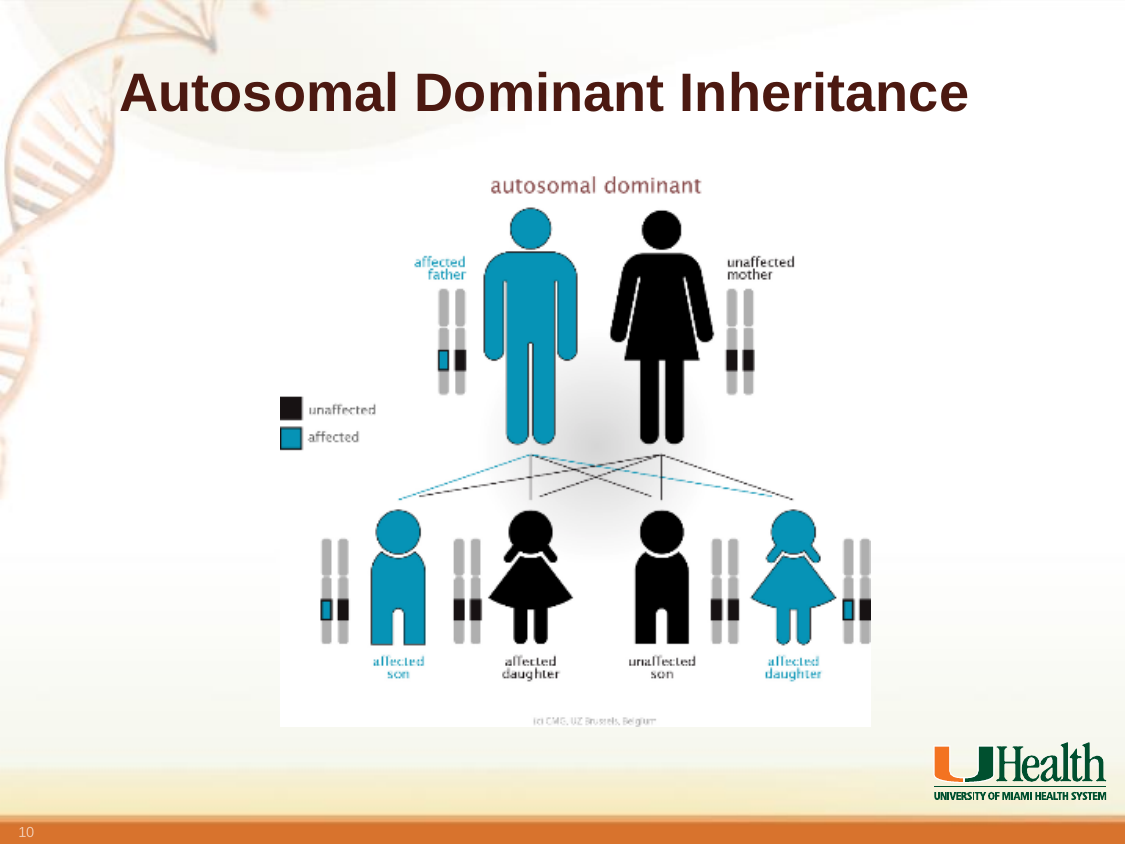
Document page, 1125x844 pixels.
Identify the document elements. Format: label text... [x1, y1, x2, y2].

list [280, 174, 871, 728]
picture [0, 0, 1125, 844]
slide_number 10 [3, 802, 94, 844]
title Autosomal Dominant Inheritance [104, 53, 1047, 137]
